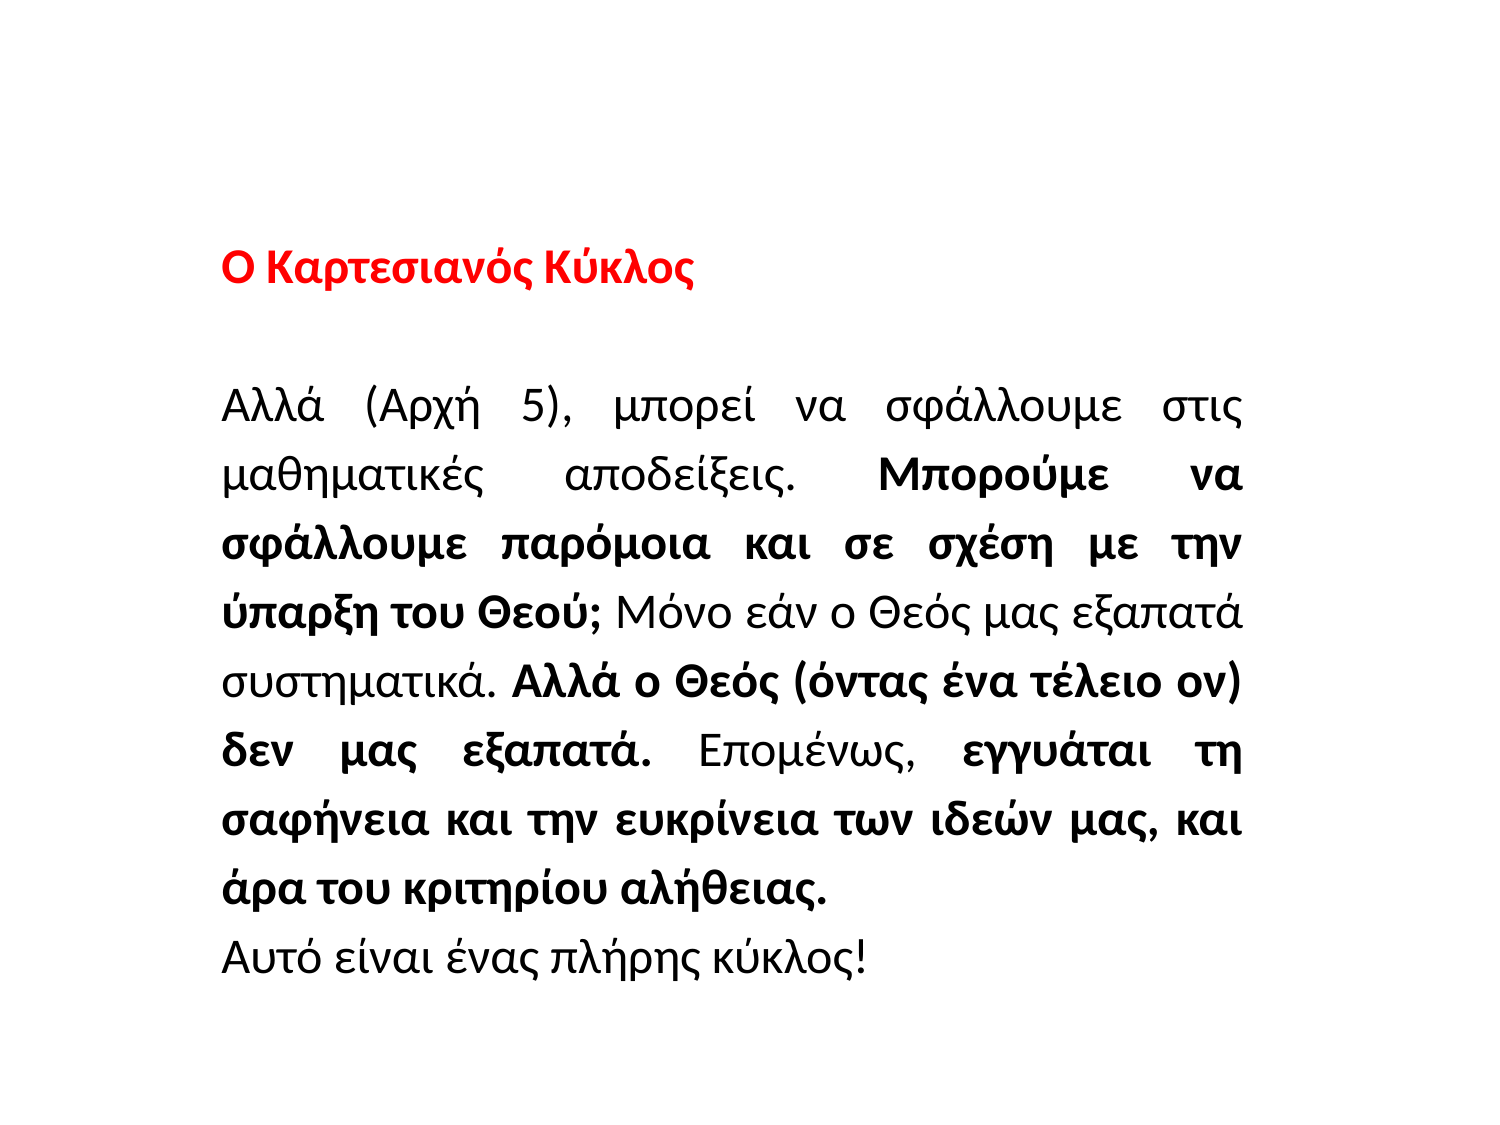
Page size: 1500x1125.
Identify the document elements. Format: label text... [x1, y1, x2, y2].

text_box Ο Καρτεσιανός Κύκλος Αλλά (Αρχή 5), μπορεί να σφάλλουμε στις μαθηματικές αποδείξεις. Μπορούμε να σφάλλουμε παρόμοια και σε σχέση με την ύπαρξη του Θεού; Μόνο εάν ο Θεός μας εξαπατά συστηματικά. Αλλά ο Θεός (όντας ένα τέλειο ον) δεν μας εξαπατά. Επομένως, εγγυάται τη σαφήνεια και την ευκρίνεια των ιδεών μας, και άρα του κριτηρίου αλήθειας. Αυτό είναι ένας πλήρης κύκλος! [206, 217, 1258, 991]
